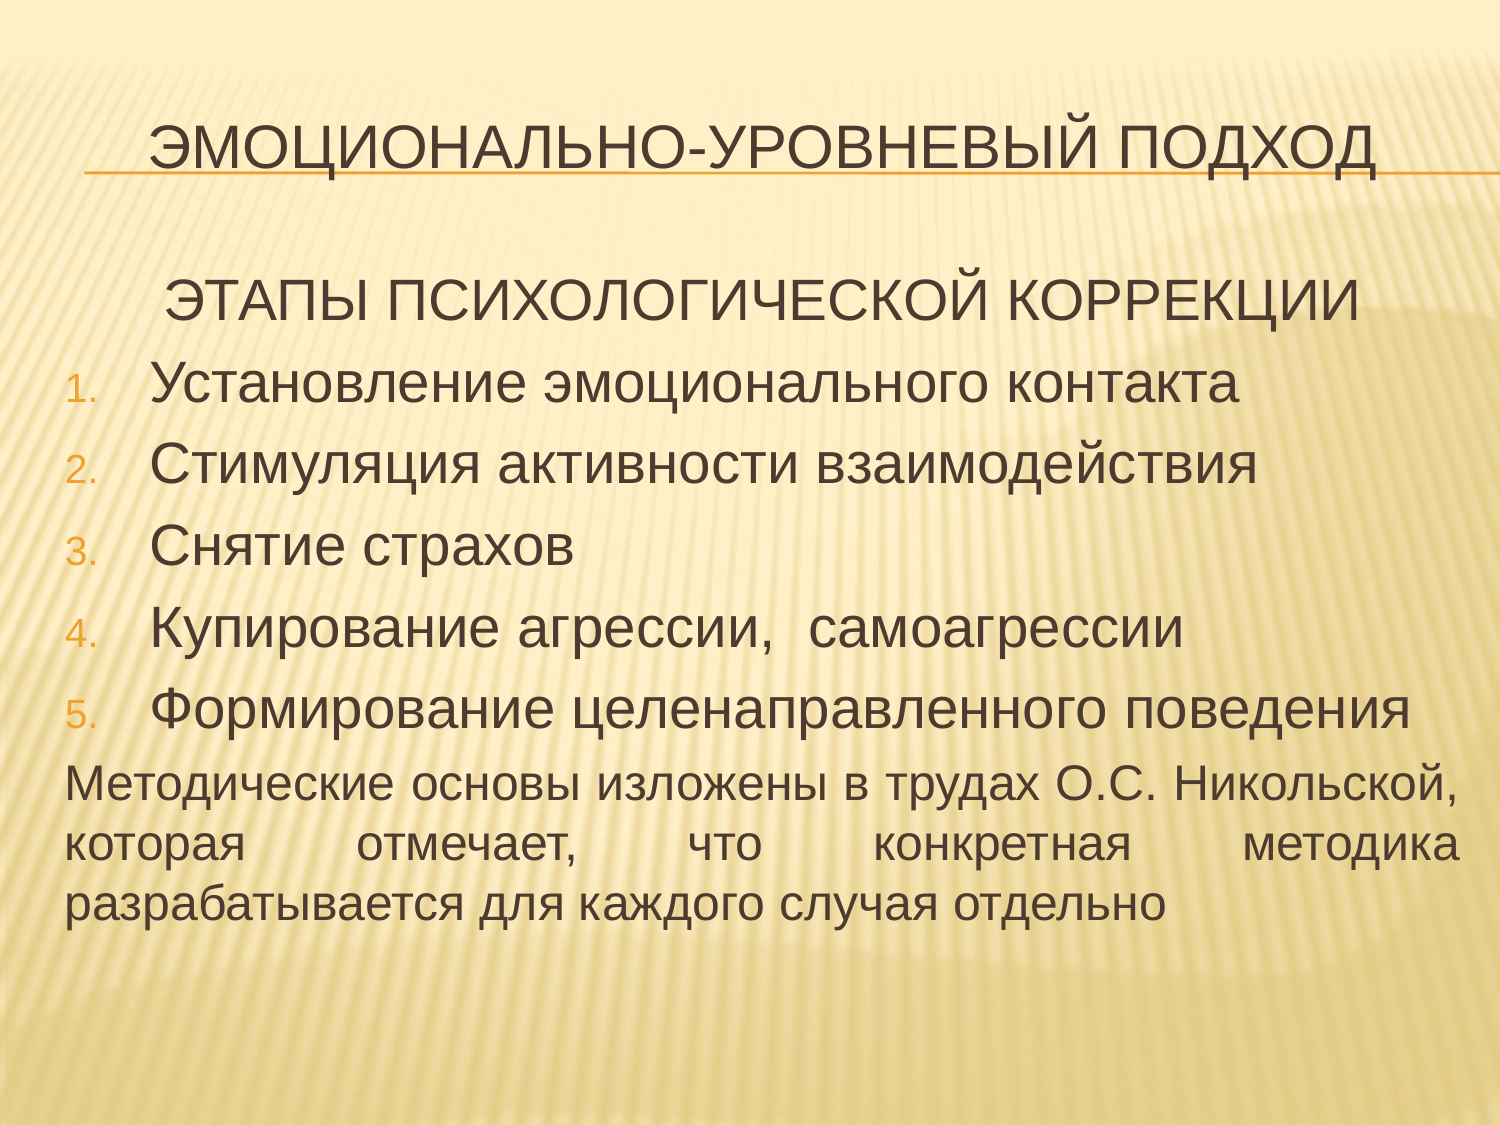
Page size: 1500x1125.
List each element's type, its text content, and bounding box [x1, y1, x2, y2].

list ЭТАПЫ ПСИХОЛОГИЧЕСКОЙ КОРРЕКЦИИ Установление эмоционального контакта Стимуляция активности взаимодействия Снятие страхов Купирование агрессии, самоагрессии Формирование целенаправленного поведения Методические основы изложены в трудах О.С. Никольской, которая отмечает, что конкретная методика разрабатывается для каждого случая отдельно [50, 254, 1475, 998]
title ЭМОЦИОНАЛЬНО-УРОВНЕВЫЙ ПОДХОД [50, 75, 1475, 213]
